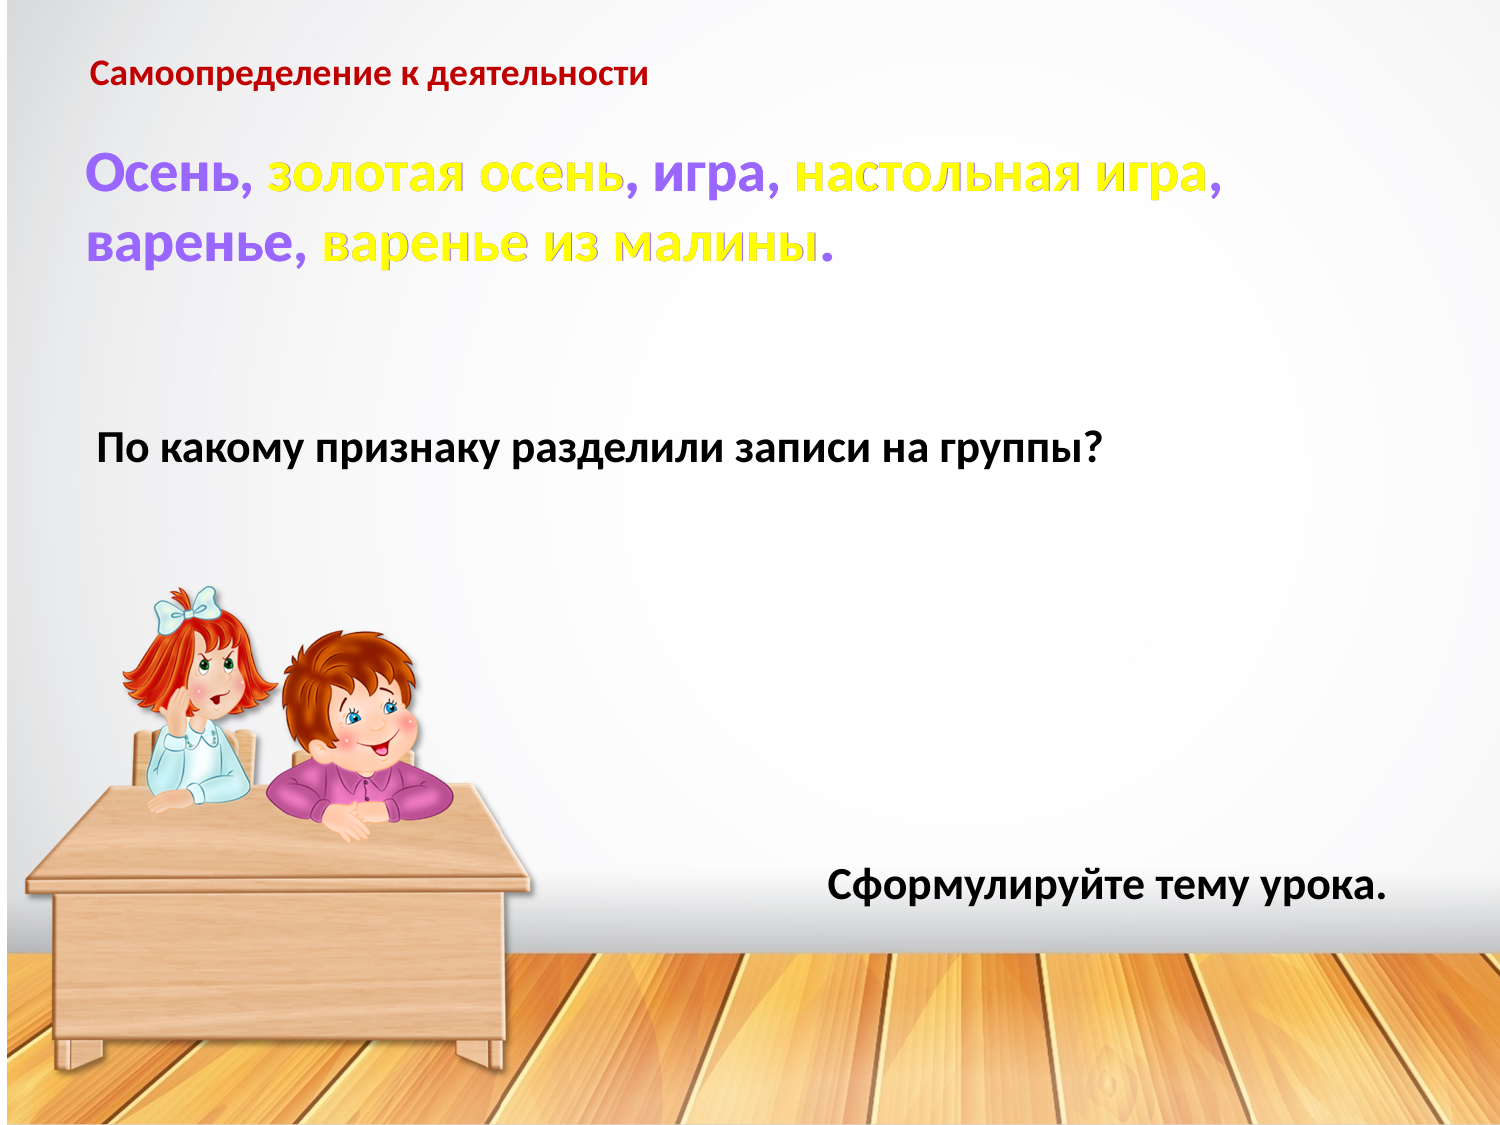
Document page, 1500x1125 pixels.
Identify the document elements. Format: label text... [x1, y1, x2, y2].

text_box По какому признаку разделили записи на группы? [81, 408, 1120, 479]
text_box Осень, золотая осень, игра, настольная игра, варенье, варенье из малины. [70, 125, 1270, 281]
text_box Самоопределение к деятельности [74, 45, 1425, 91]
text_box Сформулируйте тему урока. [813, 846, 1403, 916]
picture [0, 0, 1500, 1125]
